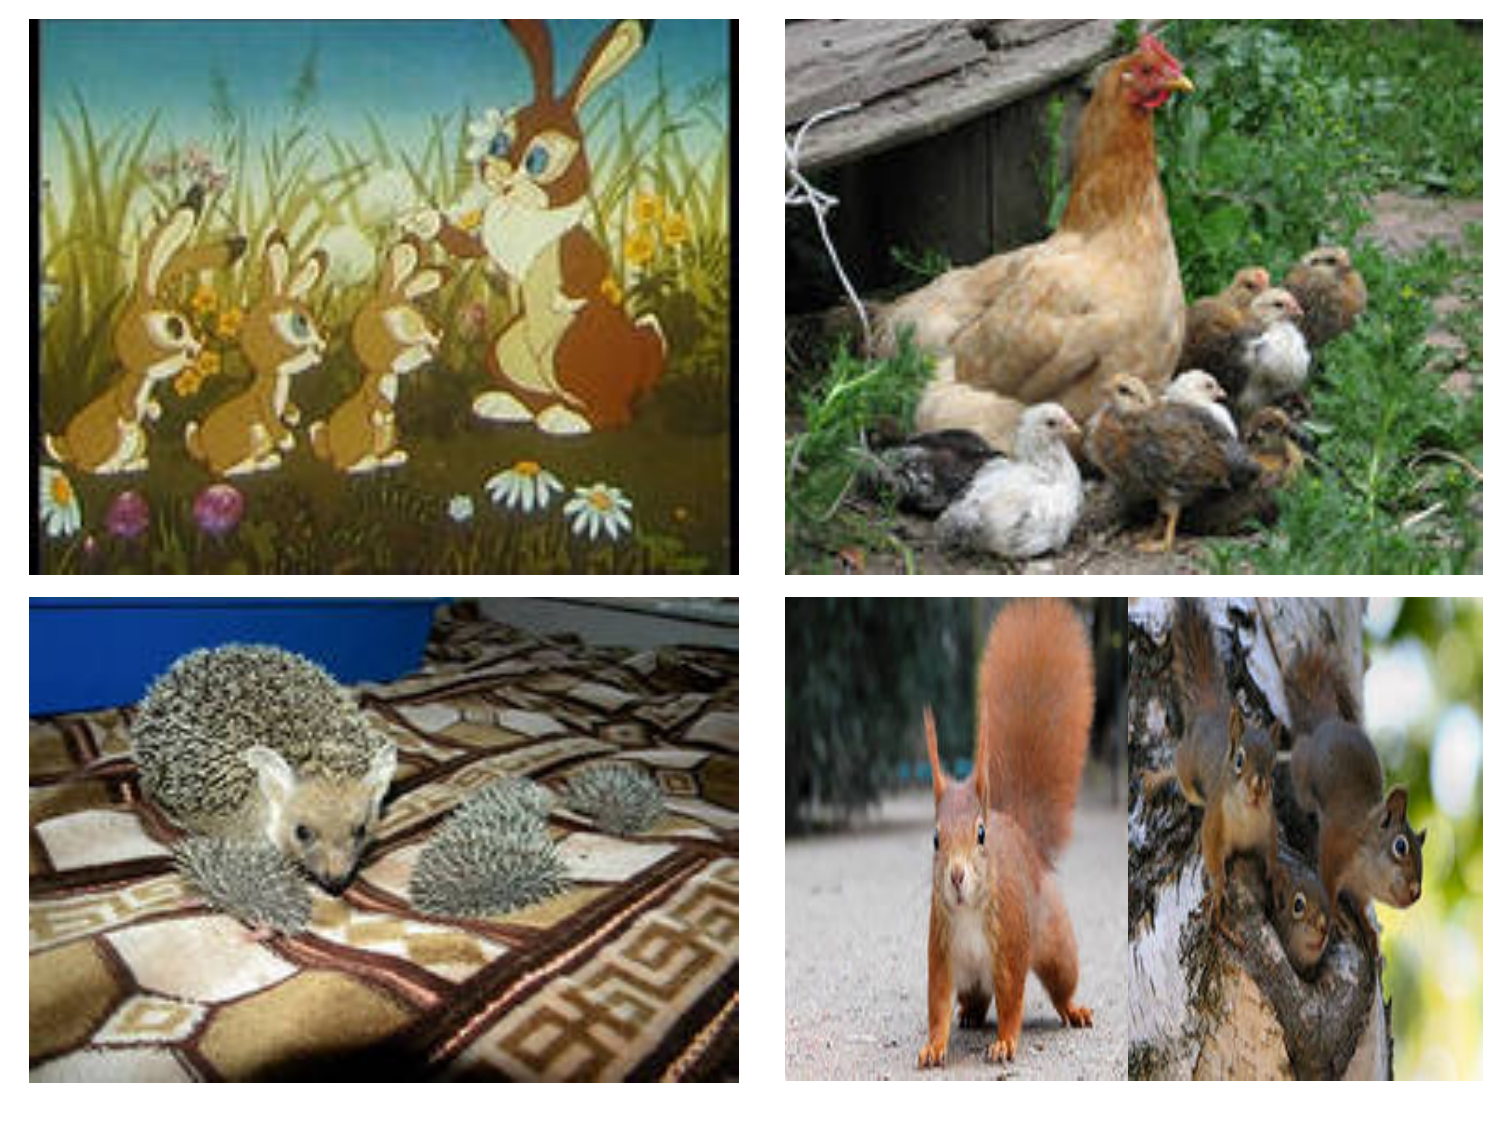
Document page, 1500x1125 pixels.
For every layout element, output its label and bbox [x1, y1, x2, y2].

picture [785, 597, 1483, 1081]
picture [785, 18, 1483, 575]
picture [29, 18, 739, 575]
picture [29, 597, 739, 1083]
